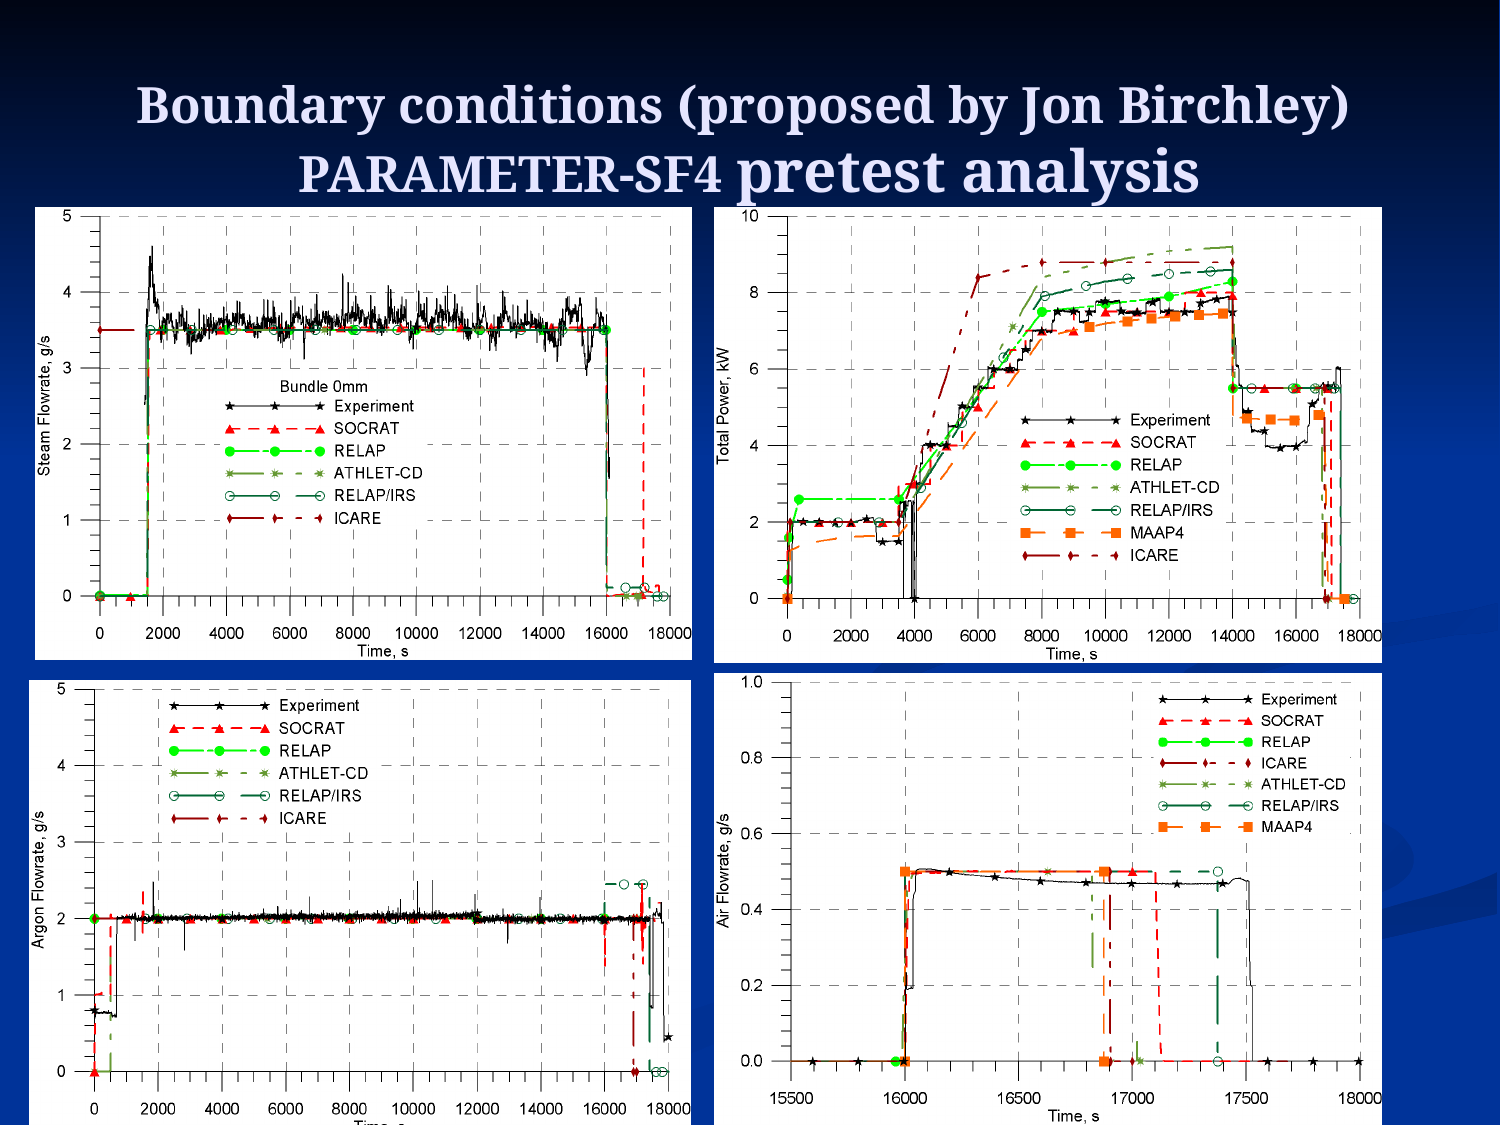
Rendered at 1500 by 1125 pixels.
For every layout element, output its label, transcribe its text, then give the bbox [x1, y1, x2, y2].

picture [29, 679, 692, 1125]
picture [35, 207, 692, 660]
title Boundary conditions (proposed by Jon Birchley) PARAMETER-SF4 pretest analysis [74, 44, 1426, 233]
picture [714, 207, 1382, 663]
picture [714, 673, 1383, 1125]
